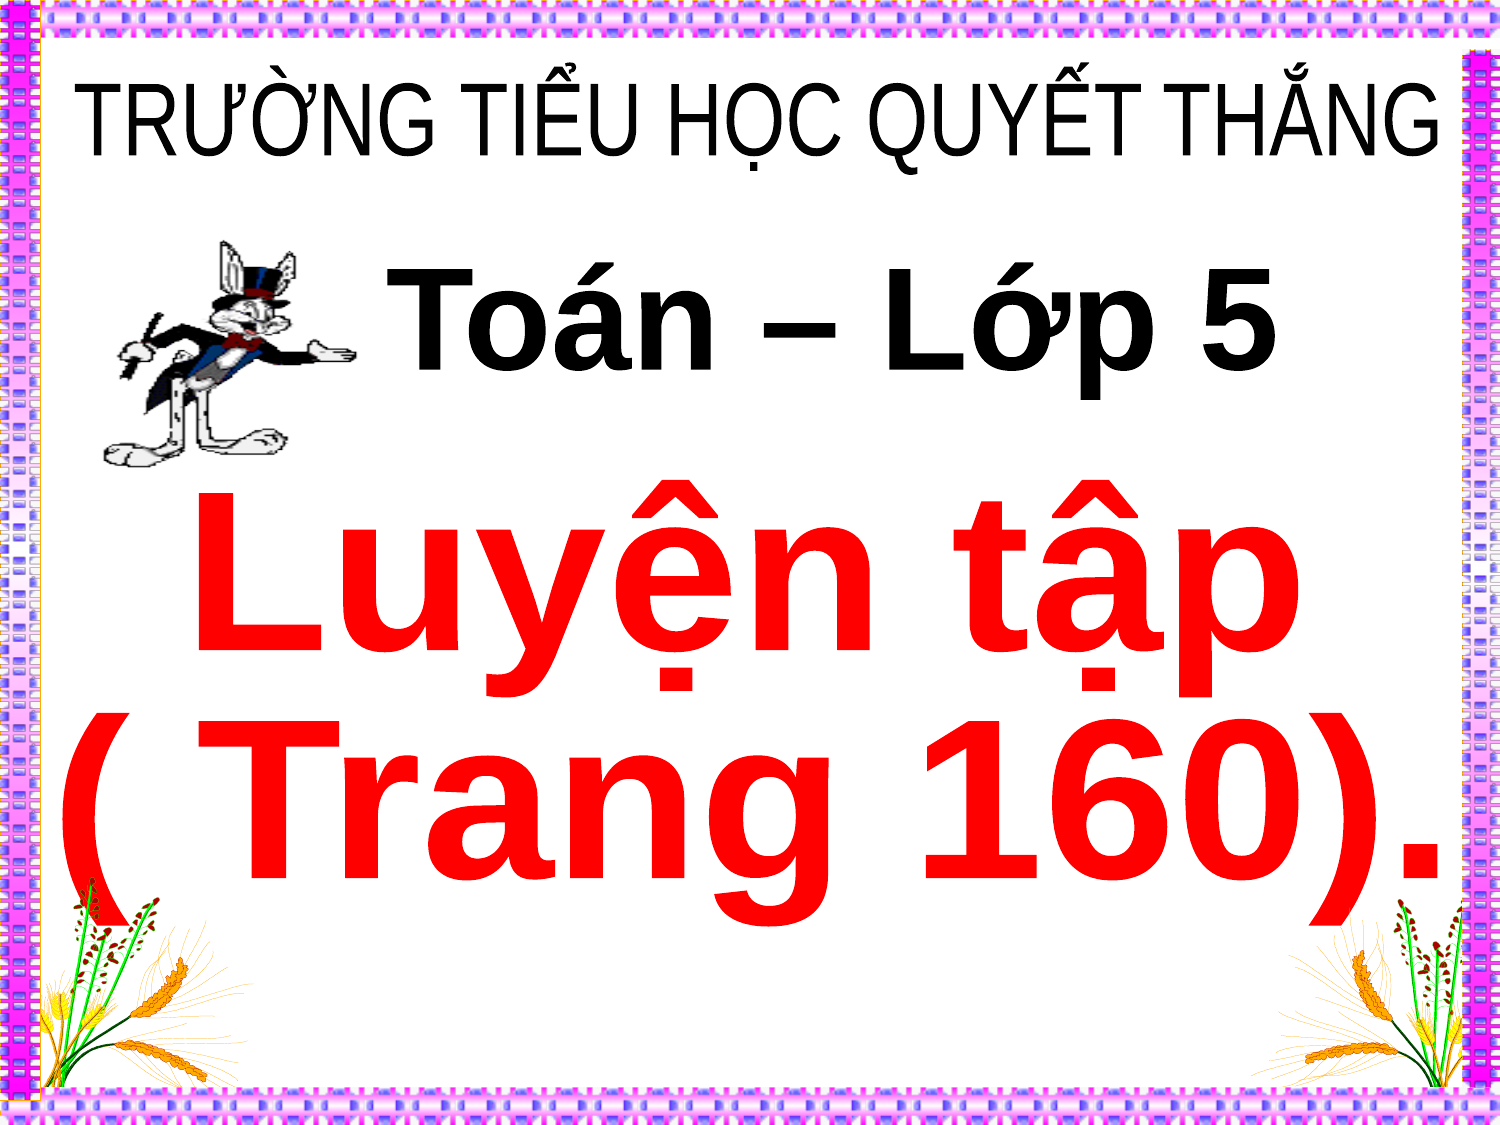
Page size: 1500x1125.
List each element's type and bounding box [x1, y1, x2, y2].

picture [99, 237, 363, 471]
text_box [0, 0, 1500, 1125]
